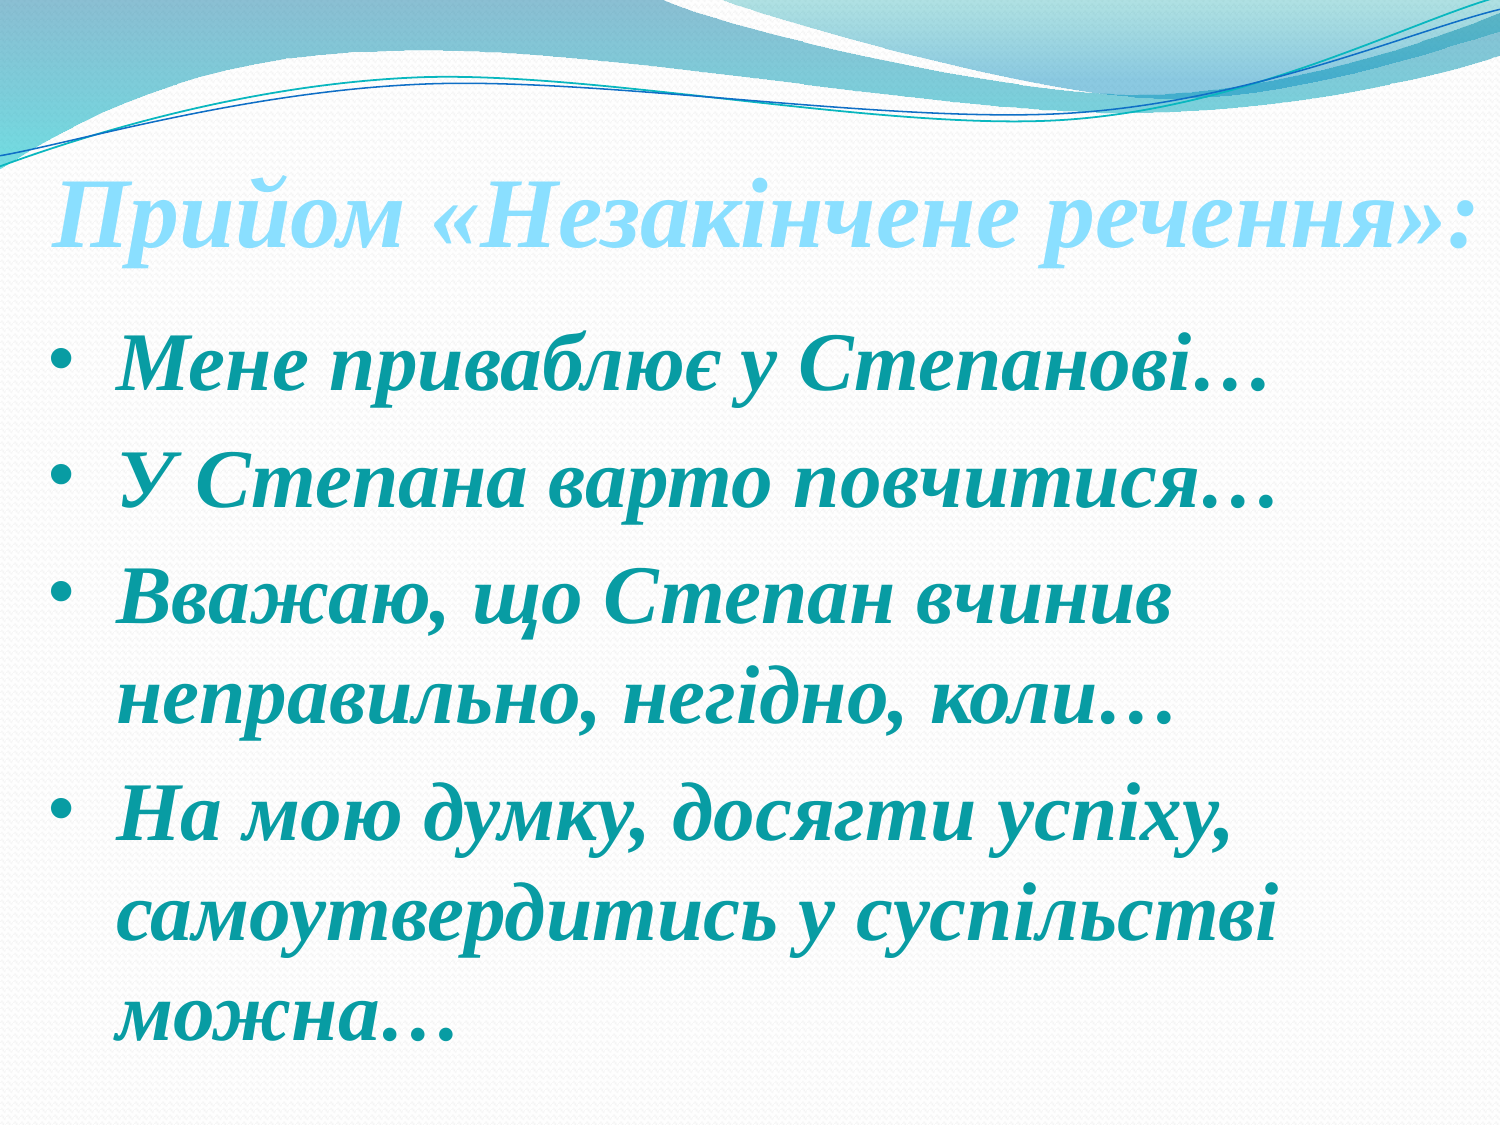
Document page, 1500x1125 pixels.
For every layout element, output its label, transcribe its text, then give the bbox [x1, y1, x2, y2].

text_box Прийом «Незакінчене речення»: Мене приваблює у Степанові… У Степана варто повчитися… Вважаю, що Степан вчинив неправильно, негідно, коли… На мою думку, досягти успіху, самоутвердитись у суспільстві можна… [11, 0, 1500, 1125]
